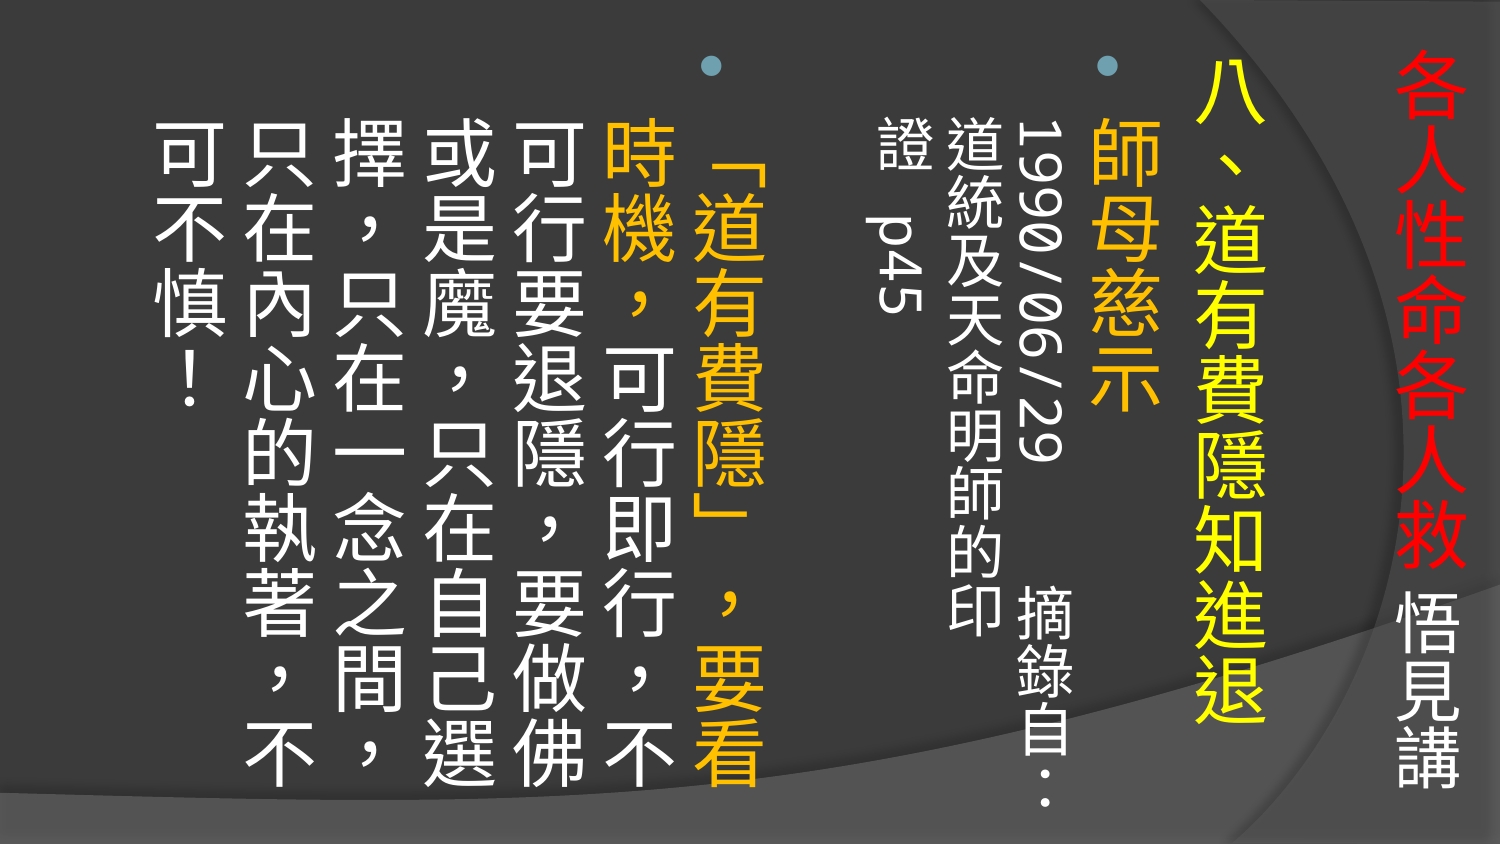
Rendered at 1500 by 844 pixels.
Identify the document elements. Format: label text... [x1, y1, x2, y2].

title 各人性命各人救 悟見講 [1376, 20, 1483, 820]
list 八、道有費隱知進退 師母慈示1990/06/29 摘錄自：道統及天命明師的印證 p45 「道有費隱」，要看時機，可行即行，不可行要退隱，要做佛或是魔，只在自己選擇，只在一念之間，只在內心的執著，不可不慎！ [29, 31, 1357, 819]
